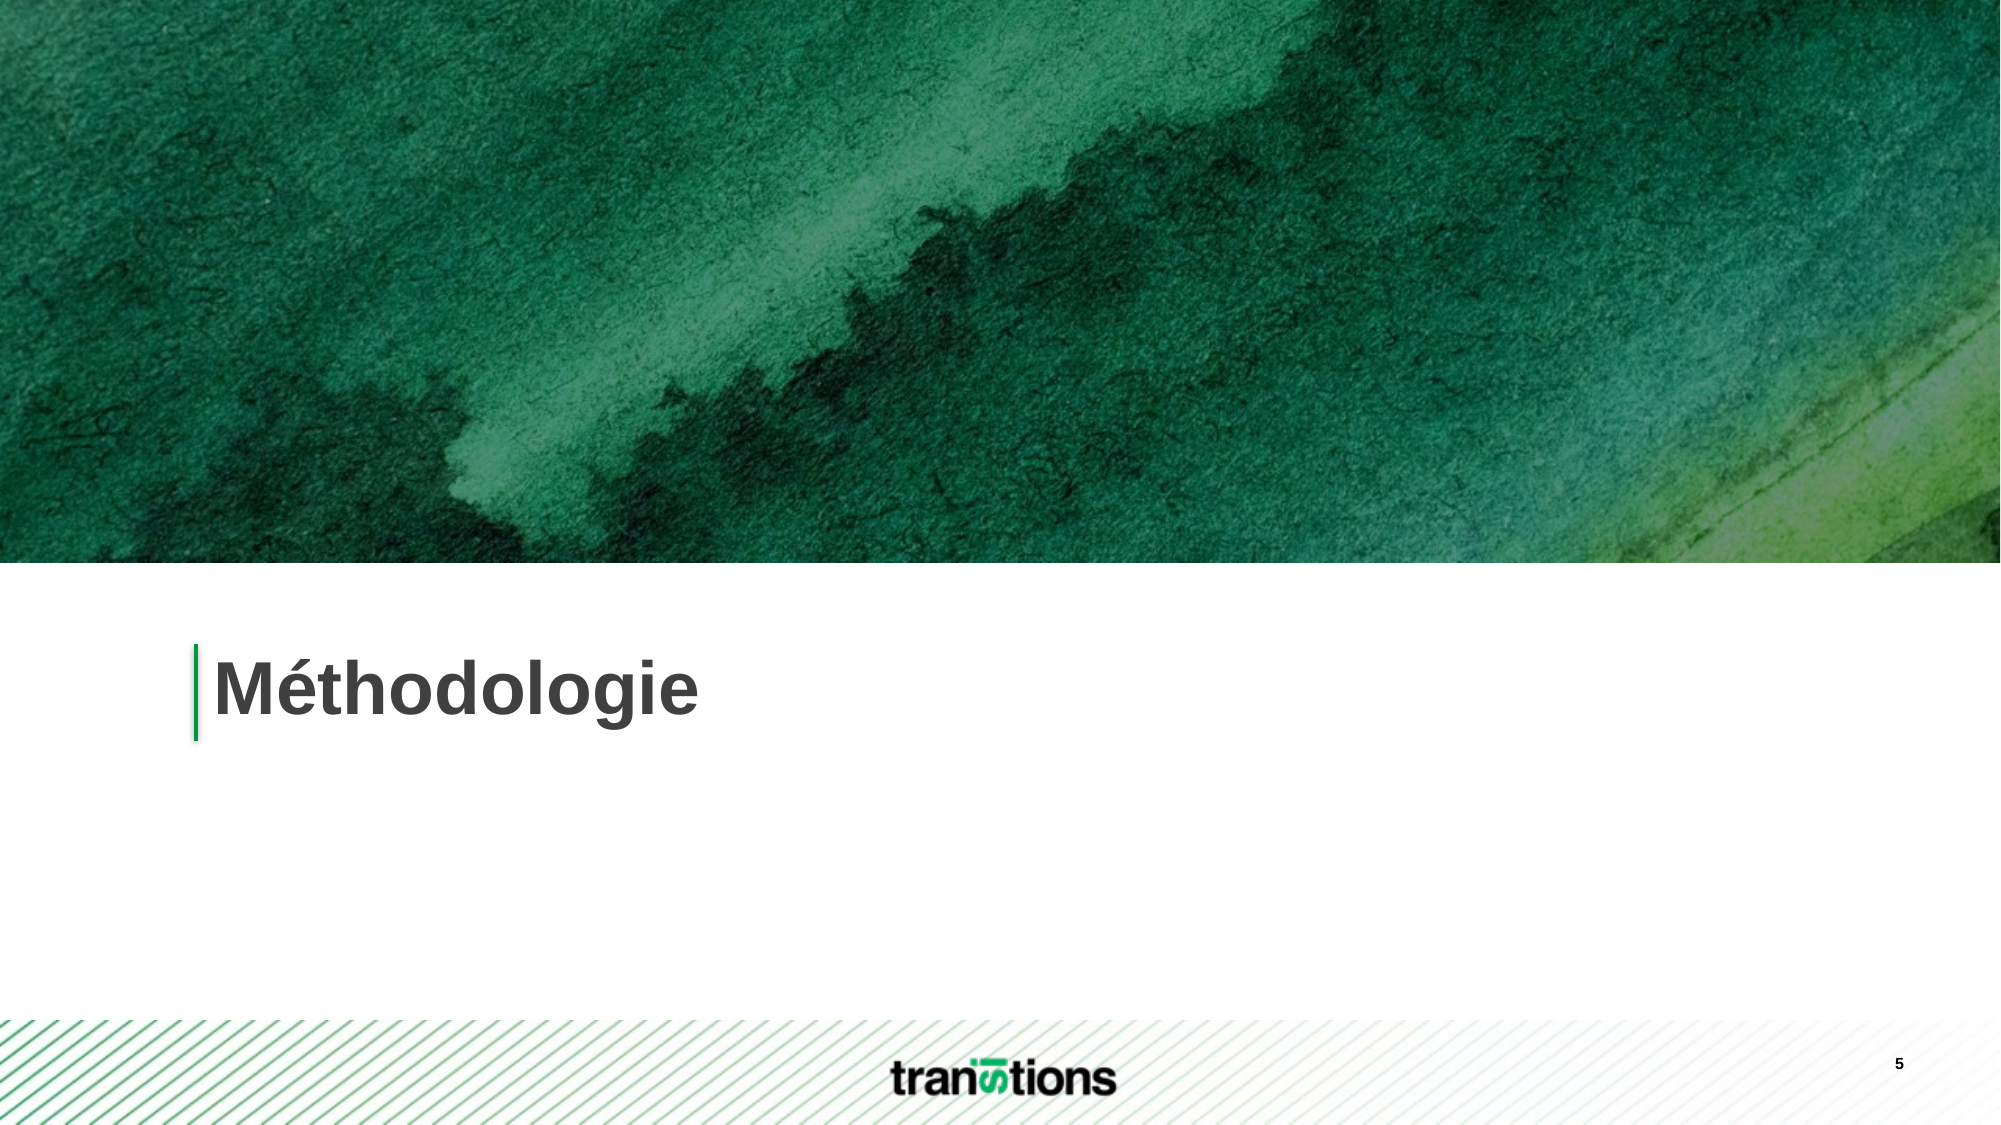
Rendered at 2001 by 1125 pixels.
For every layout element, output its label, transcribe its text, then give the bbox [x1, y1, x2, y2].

title Méthodologie [213, 617, 1861, 763]
picture [0, 0, 2001, 1125]
text_box 5 [1860, 1046, 1939, 1106]
